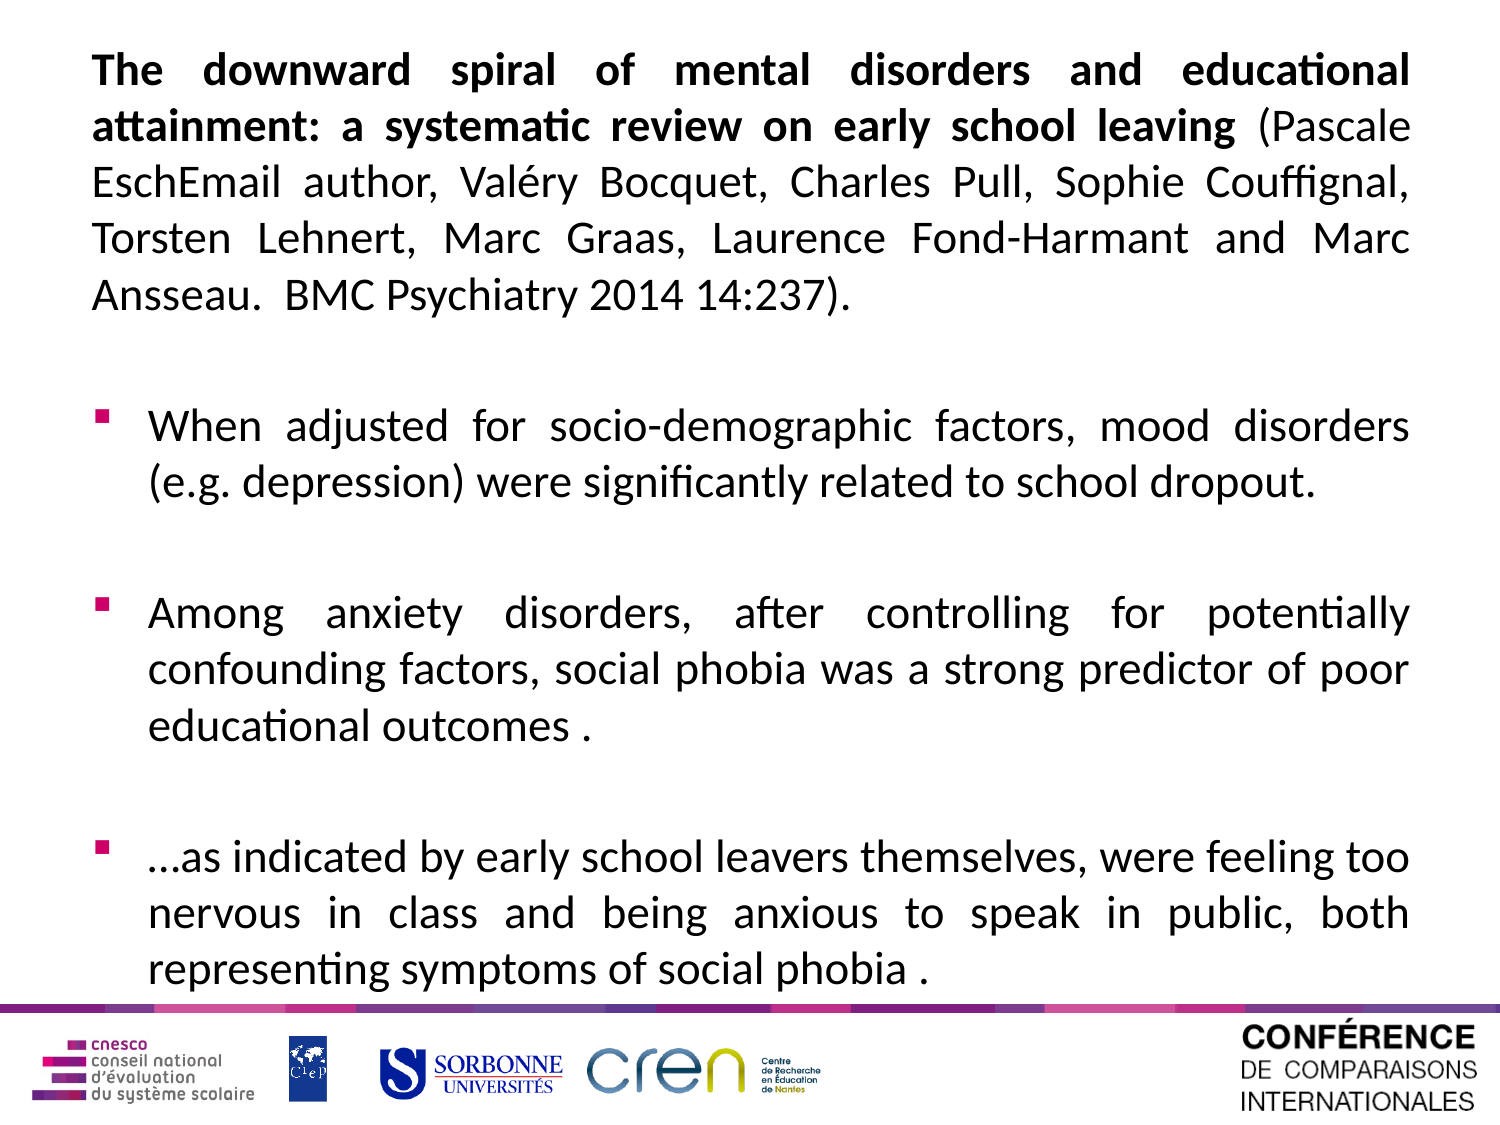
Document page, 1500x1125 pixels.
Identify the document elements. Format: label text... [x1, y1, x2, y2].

picture [369, 1040, 573, 1106]
list The downward spiral of mental disorders and educational attainment: a systematic review on early school leaving (Pascale EschEmail author, Valéry Bocquet, Charles Pull, Sophie Couffignal, Torsten Lehnert, Marc Graas, Laurence Fond-Harmant and Marc Ansseau. BMC Psychiatry 2014 14:237). When adjusted for socio-demographic factors, mood disorders (e.g. depression) were significantly related to school dropout. Among anxiety disorders, after controlling for potentially confounding factors, social phobia was a strong predictor of poor educational outcomes . …as indicated by early school leavers themselves, were feeling too nervous in class and being anxious to speak in public, both representing symptoms of social phobia . [76, 30, 1427, 965]
picture [17, 1031, 266, 1107]
picture [289, 1036, 327, 1102]
picture [0, 1004, 1500, 1125]
picture [586, 1045, 821, 1096]
